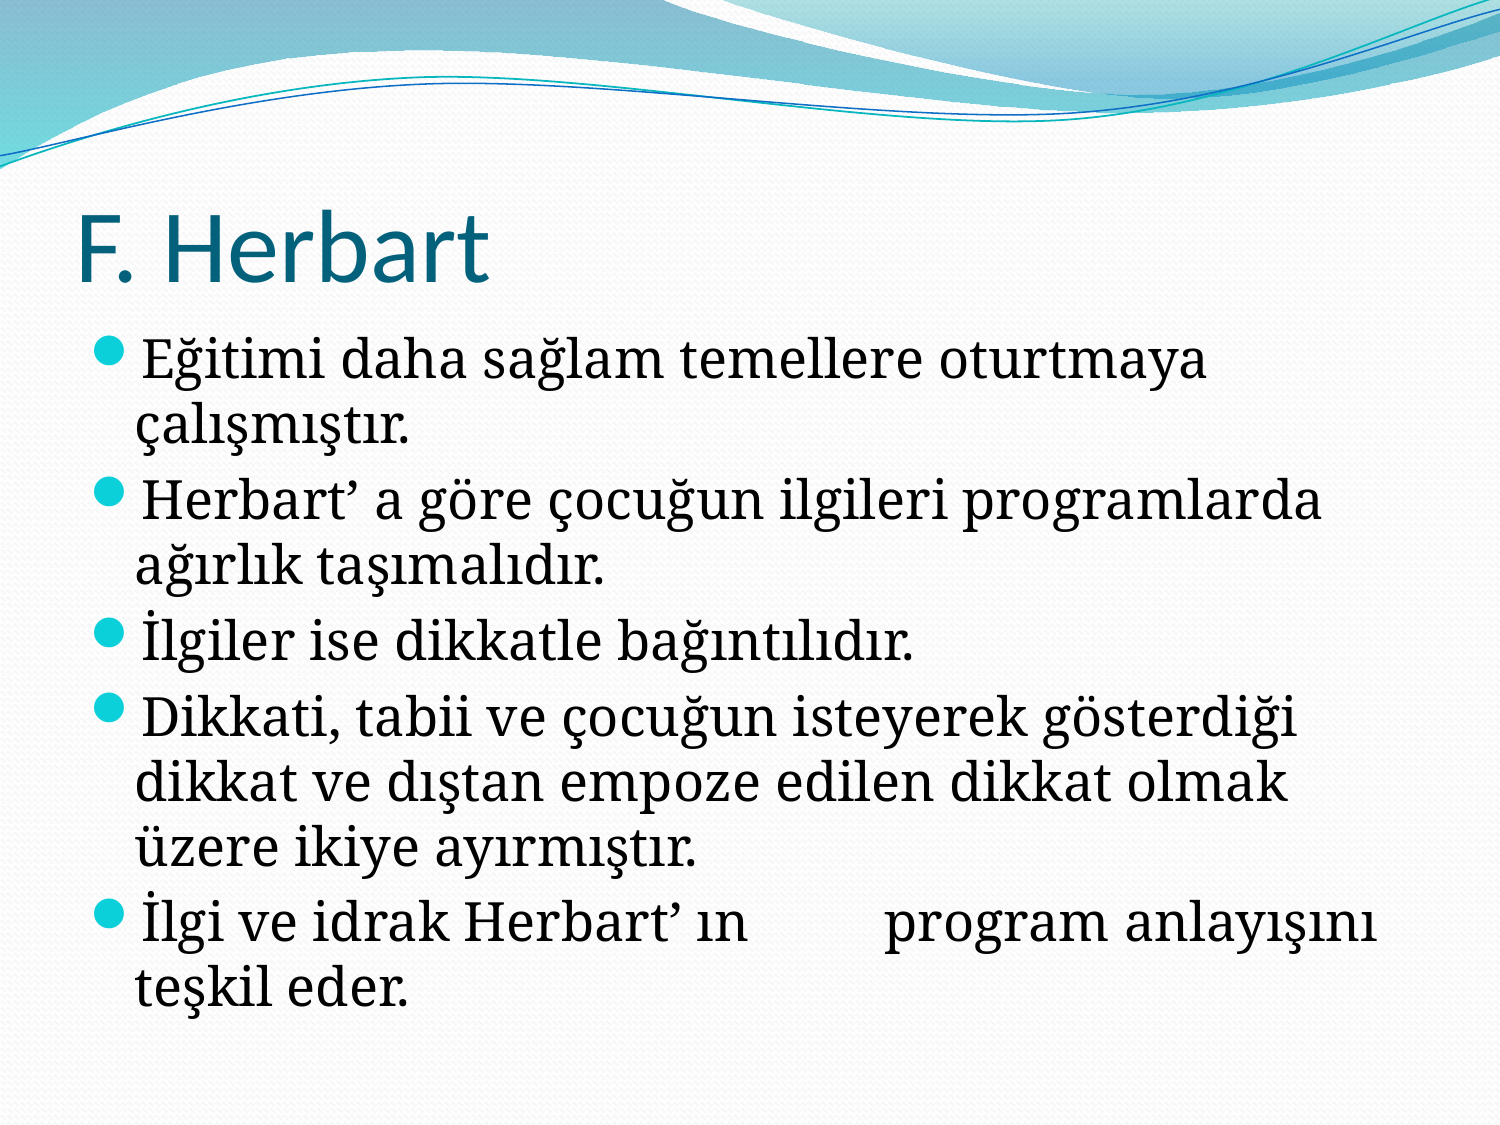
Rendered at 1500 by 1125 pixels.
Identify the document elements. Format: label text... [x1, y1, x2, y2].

list Eğitimi daha sağlam temellere oturtmaya çalışmıştır. Herbart’ a göre çocuğun ilgileri programlarda ağırlık taşımalıdır. İlgiler ise dikkatle bağıntılıdır. Dikkati, tabii ve çocuğun isteyerek gösterdiği dikkat ve dıştan empoze edilen dikkat olmak üzere ikiye ayırmıştır. İlgi ve idrak Herbart’ ın program anlayışını teşkil eder. [75, 317, 1425, 1038]
title F. Herbart [75, 115, 1425, 303]
